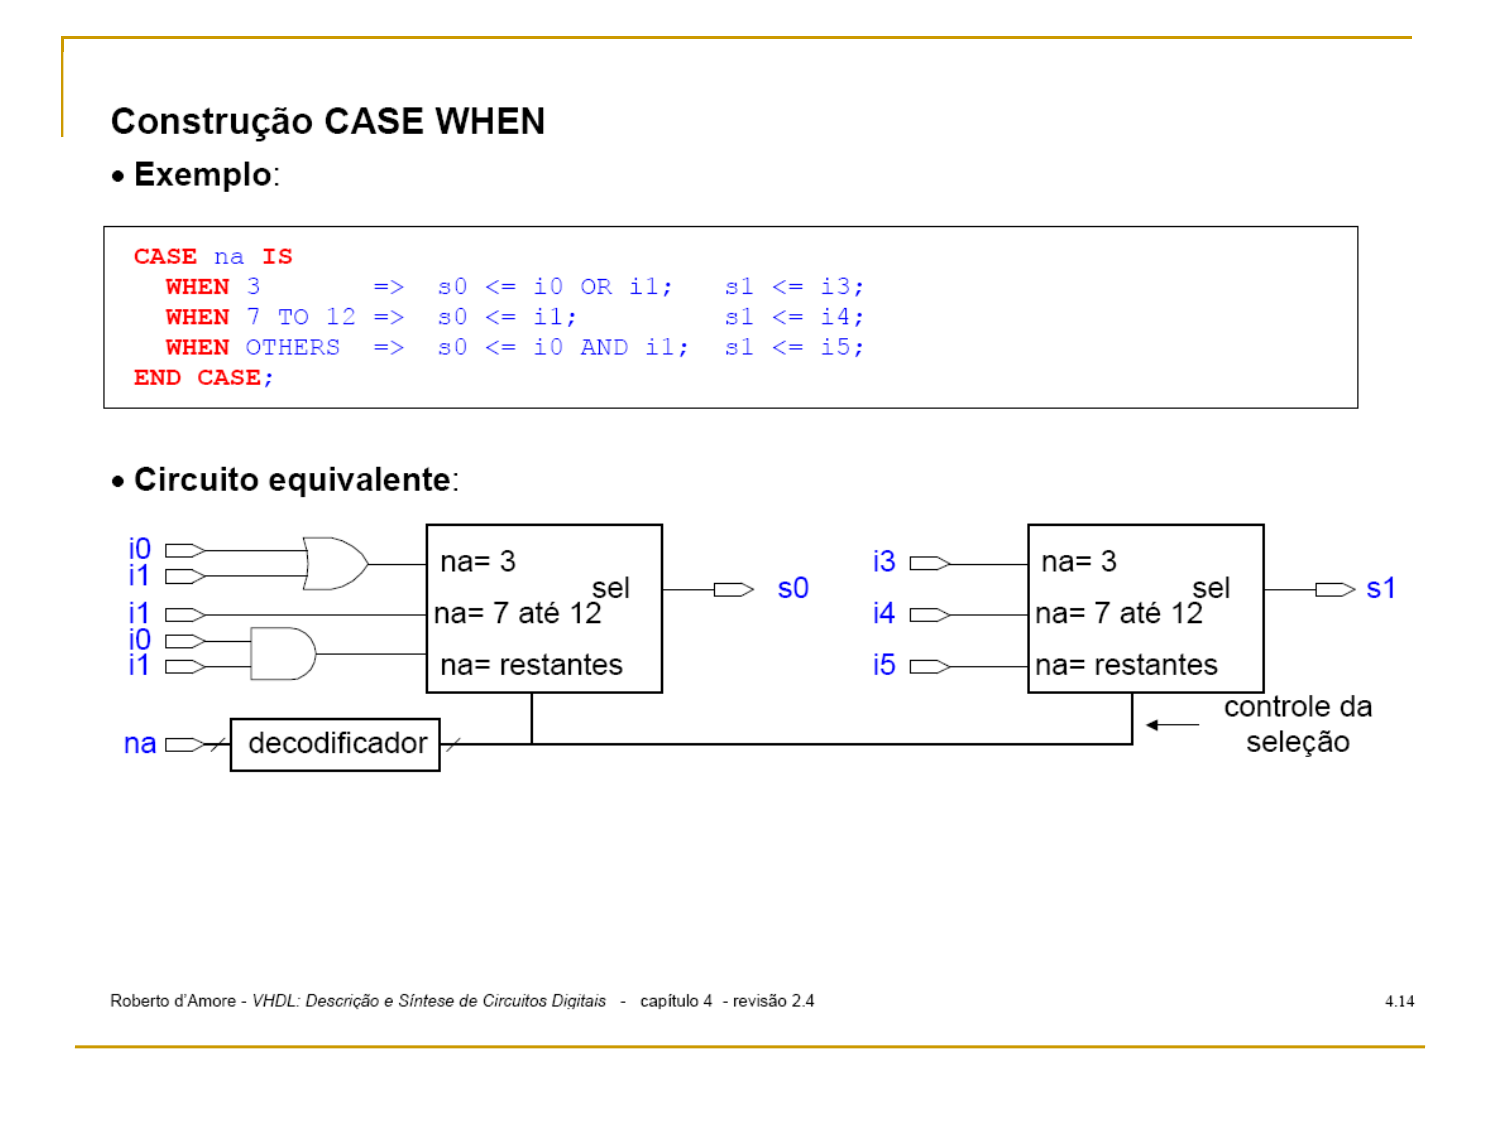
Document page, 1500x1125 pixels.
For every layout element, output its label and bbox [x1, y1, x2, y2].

picture [62, 52, 1460, 1036]
